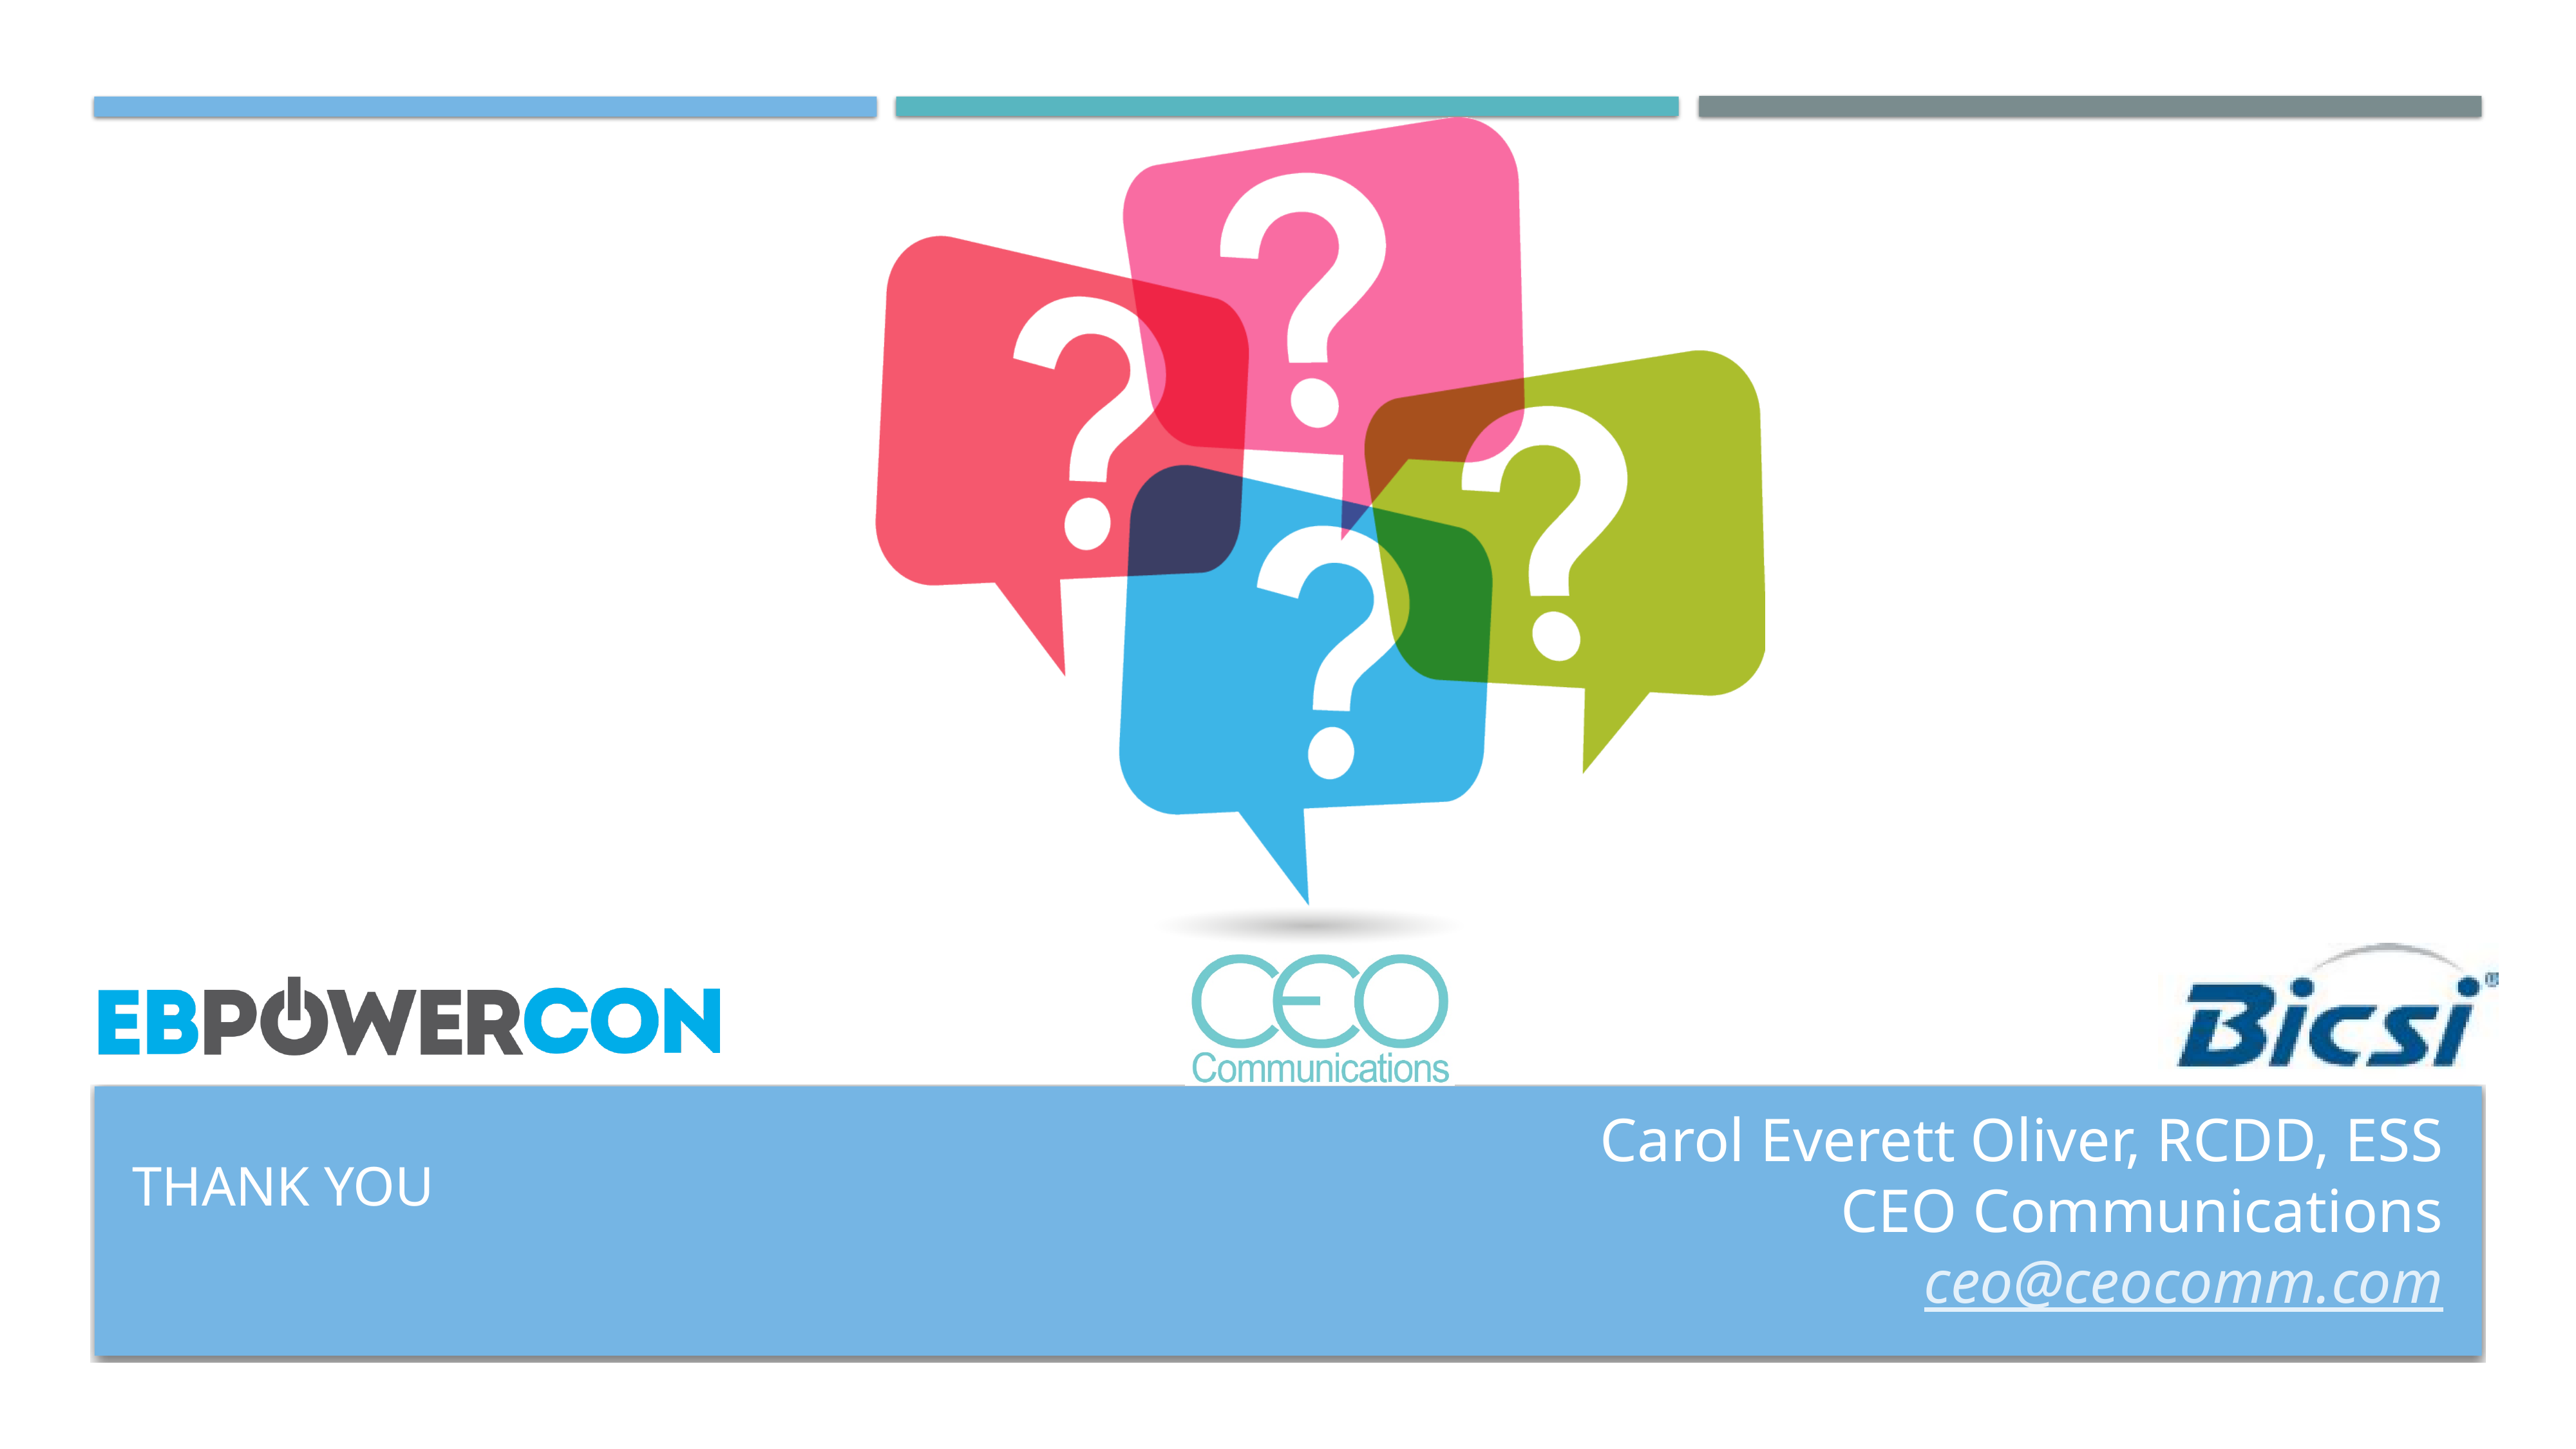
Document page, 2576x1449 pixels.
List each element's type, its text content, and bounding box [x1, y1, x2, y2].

picture [2141, 933, 2510, 1080]
picture [1185, 950, 1455, 1086]
picture [98, 975, 720, 1061]
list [875, 117, 1765, 946]
list Carol Everett Oliver, RCDD, ESS CEO Communications ceo@ceocomm.com [1213, 1181, 2454, 1328]
title Thank you [122, 1112, 1160, 1258]
